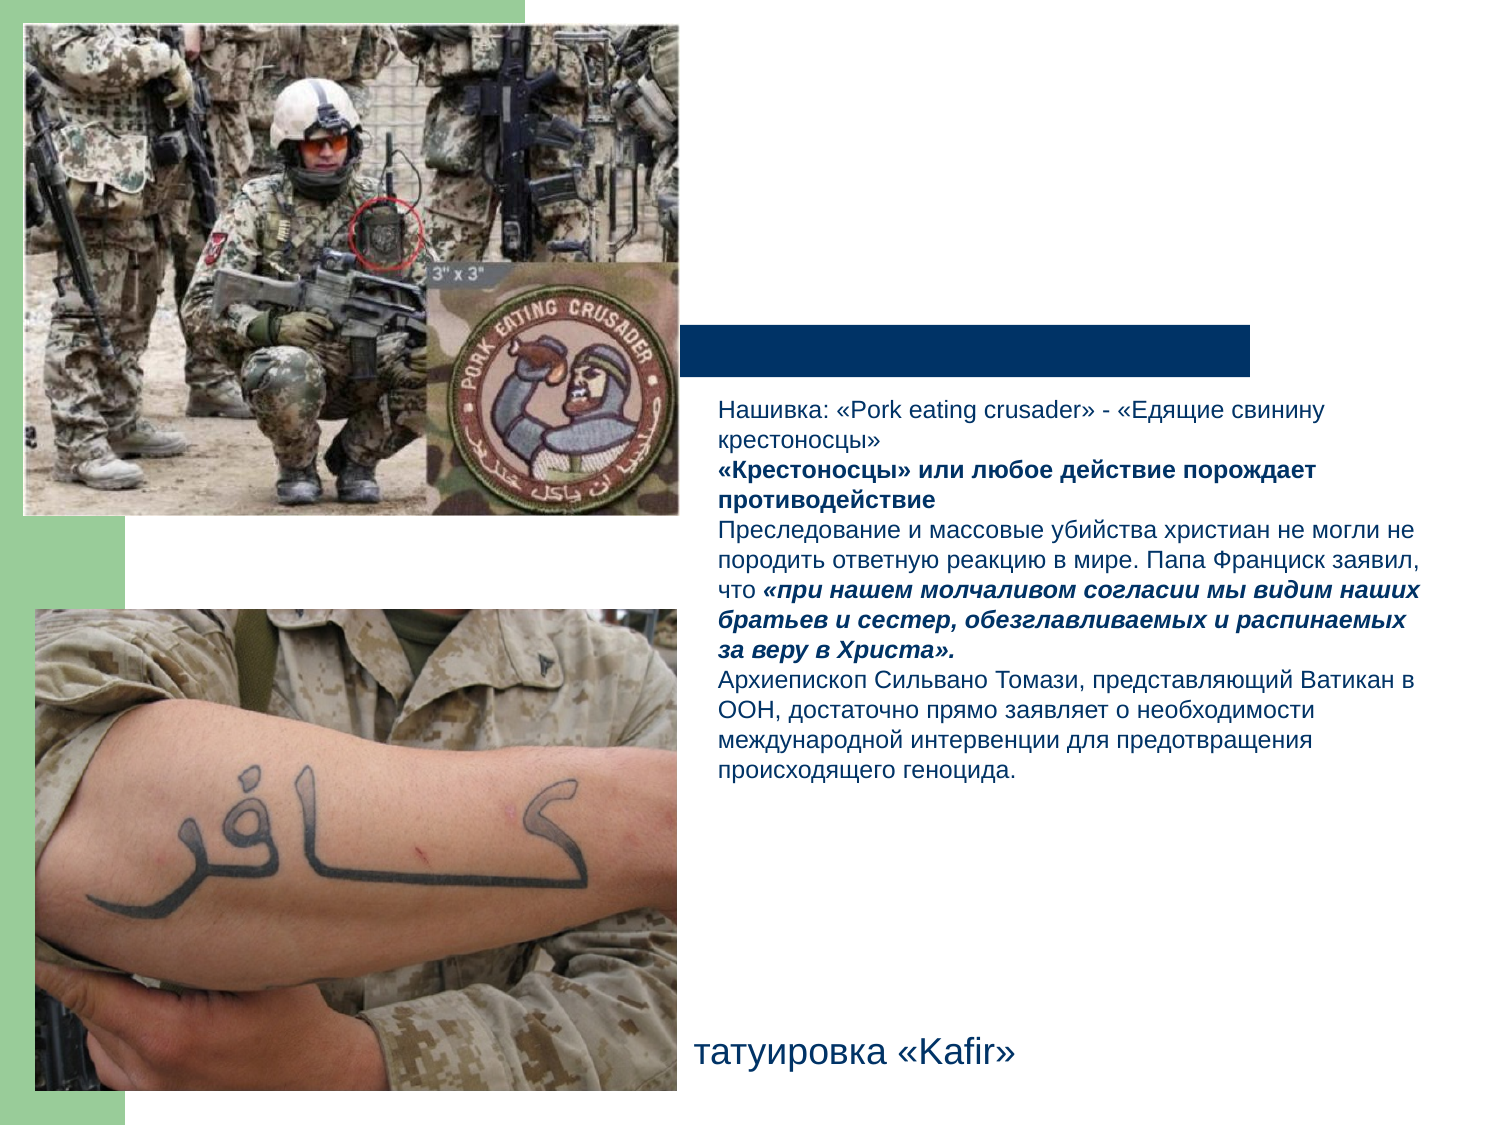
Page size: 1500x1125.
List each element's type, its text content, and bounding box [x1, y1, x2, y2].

text_box татуировка «Kafir» [682, 1019, 1031, 1080]
picture [23, 23, 680, 516]
text_box Нашивка: «Pork eating crusader» - «Едящие свинину крестоносцы» «Крестоносцы» или любое действие порождает противодействие Преследование и массовые убийства христиан не могли не породить ответную реакцию в мире. Папа Франциск заявил, что «при нашем молчаливом согласии мы видим наших братьев и сестер, обезглавливаемых и распинаемых за веру в Христа». Архиепископ Сильвано Томази, представляющий Ватикан в ООН, достаточно прямо заявляет о необходимости международной интервенции для предотвращения происходящего геноцида. [703, 386, 1453, 791]
picture [34, 609, 677, 1091]
